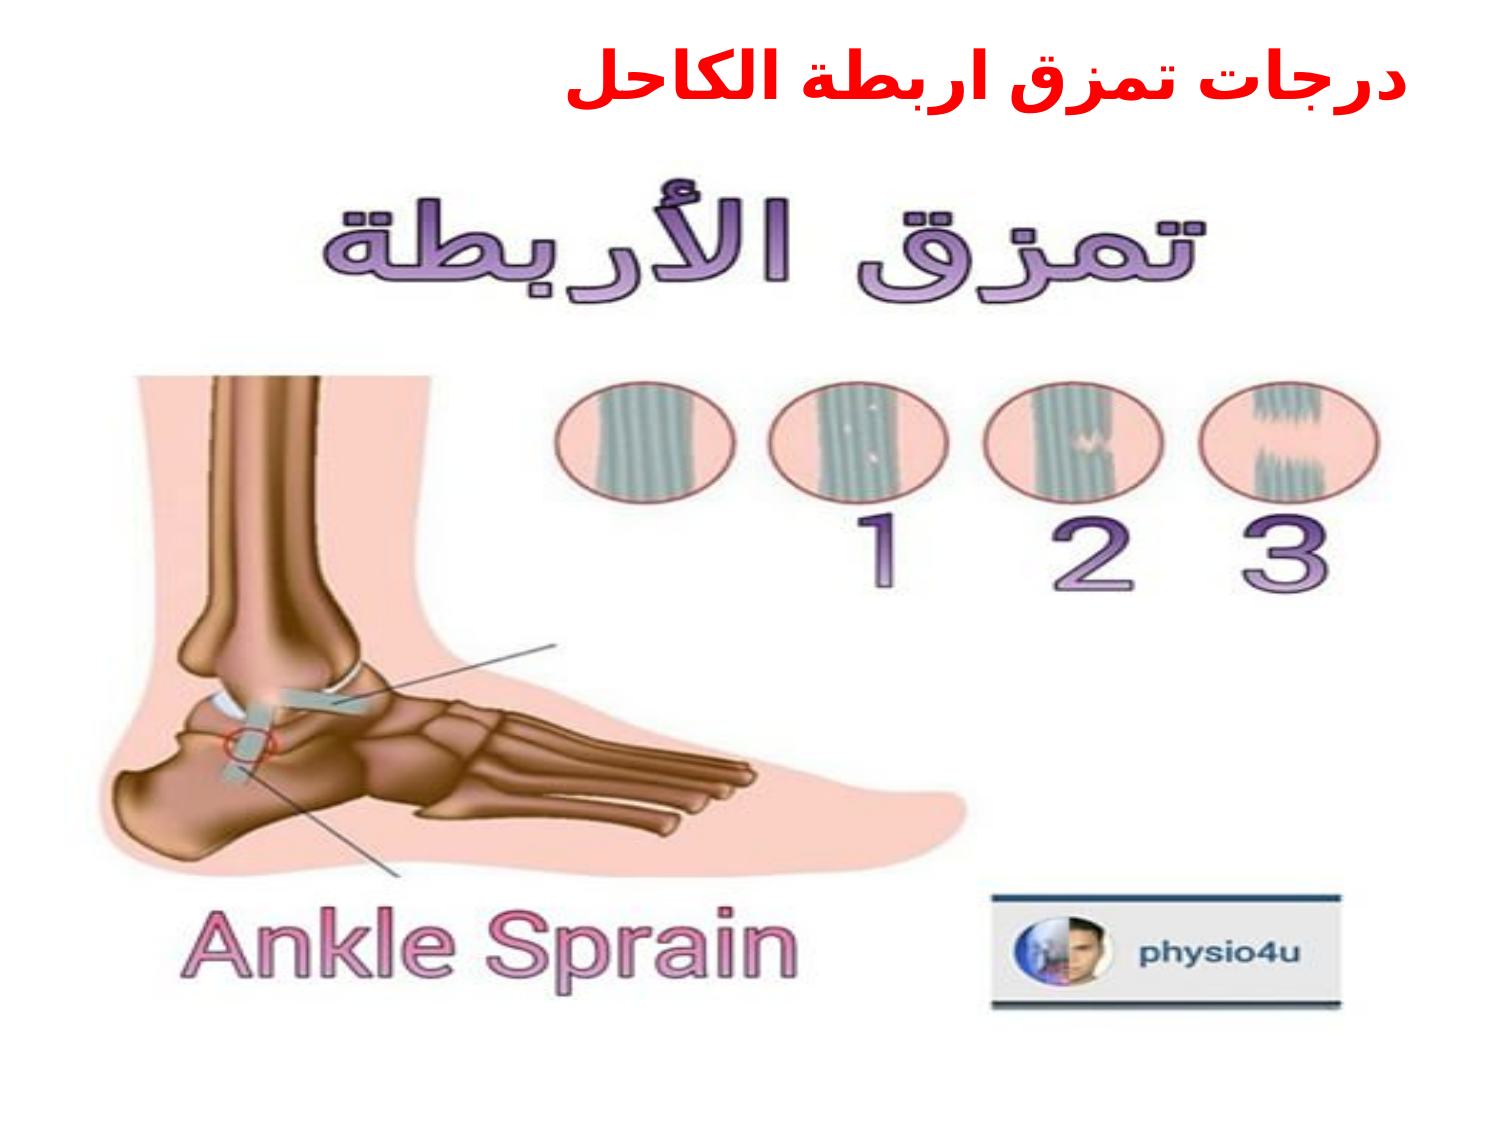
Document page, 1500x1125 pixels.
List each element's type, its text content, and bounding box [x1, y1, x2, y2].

title درجات تمزق اربطة الكاحل [75, 19, 1425, 138]
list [64, 160, 1436, 1094]
